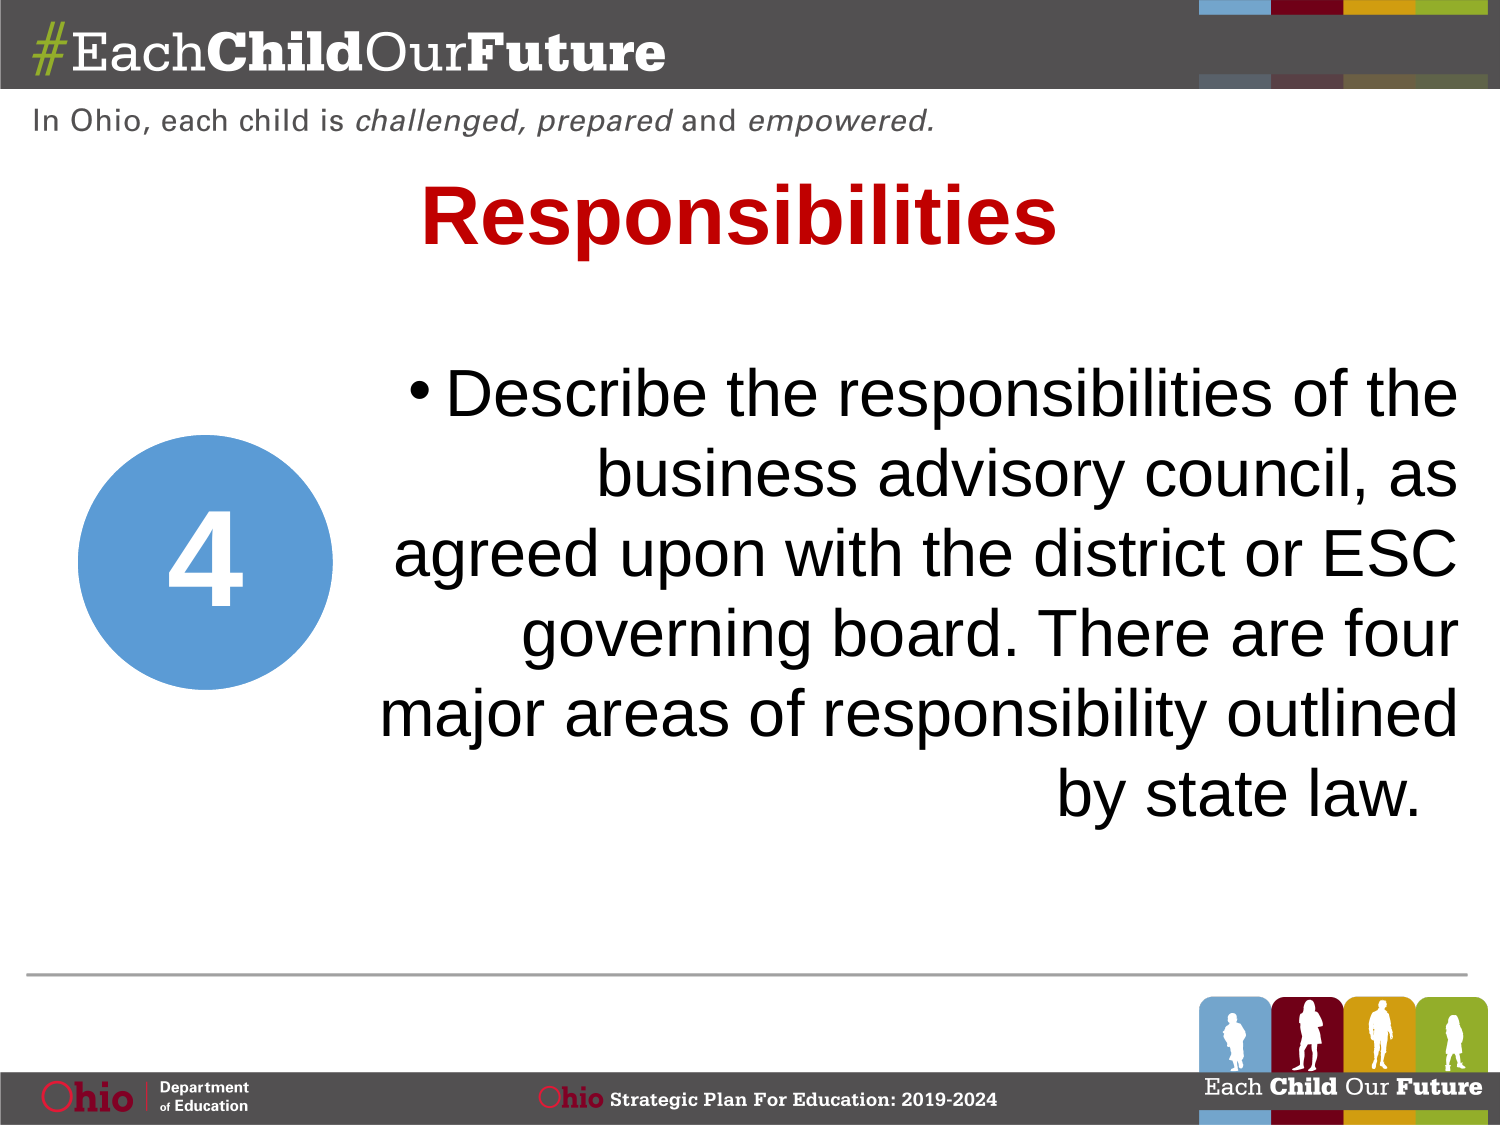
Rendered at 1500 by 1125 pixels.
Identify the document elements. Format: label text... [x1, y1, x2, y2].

picture [0, 0, 1500, 1125]
list Describe the responsibilities of the business advisory council, as agreed upon with the district or ESC governing board. There are four major areas of responsibility outlined by state law. [334, 349, 1461, 1029]
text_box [75, 432, 336, 693]
text_box Responsibilities [231, 136, 1248, 300]
